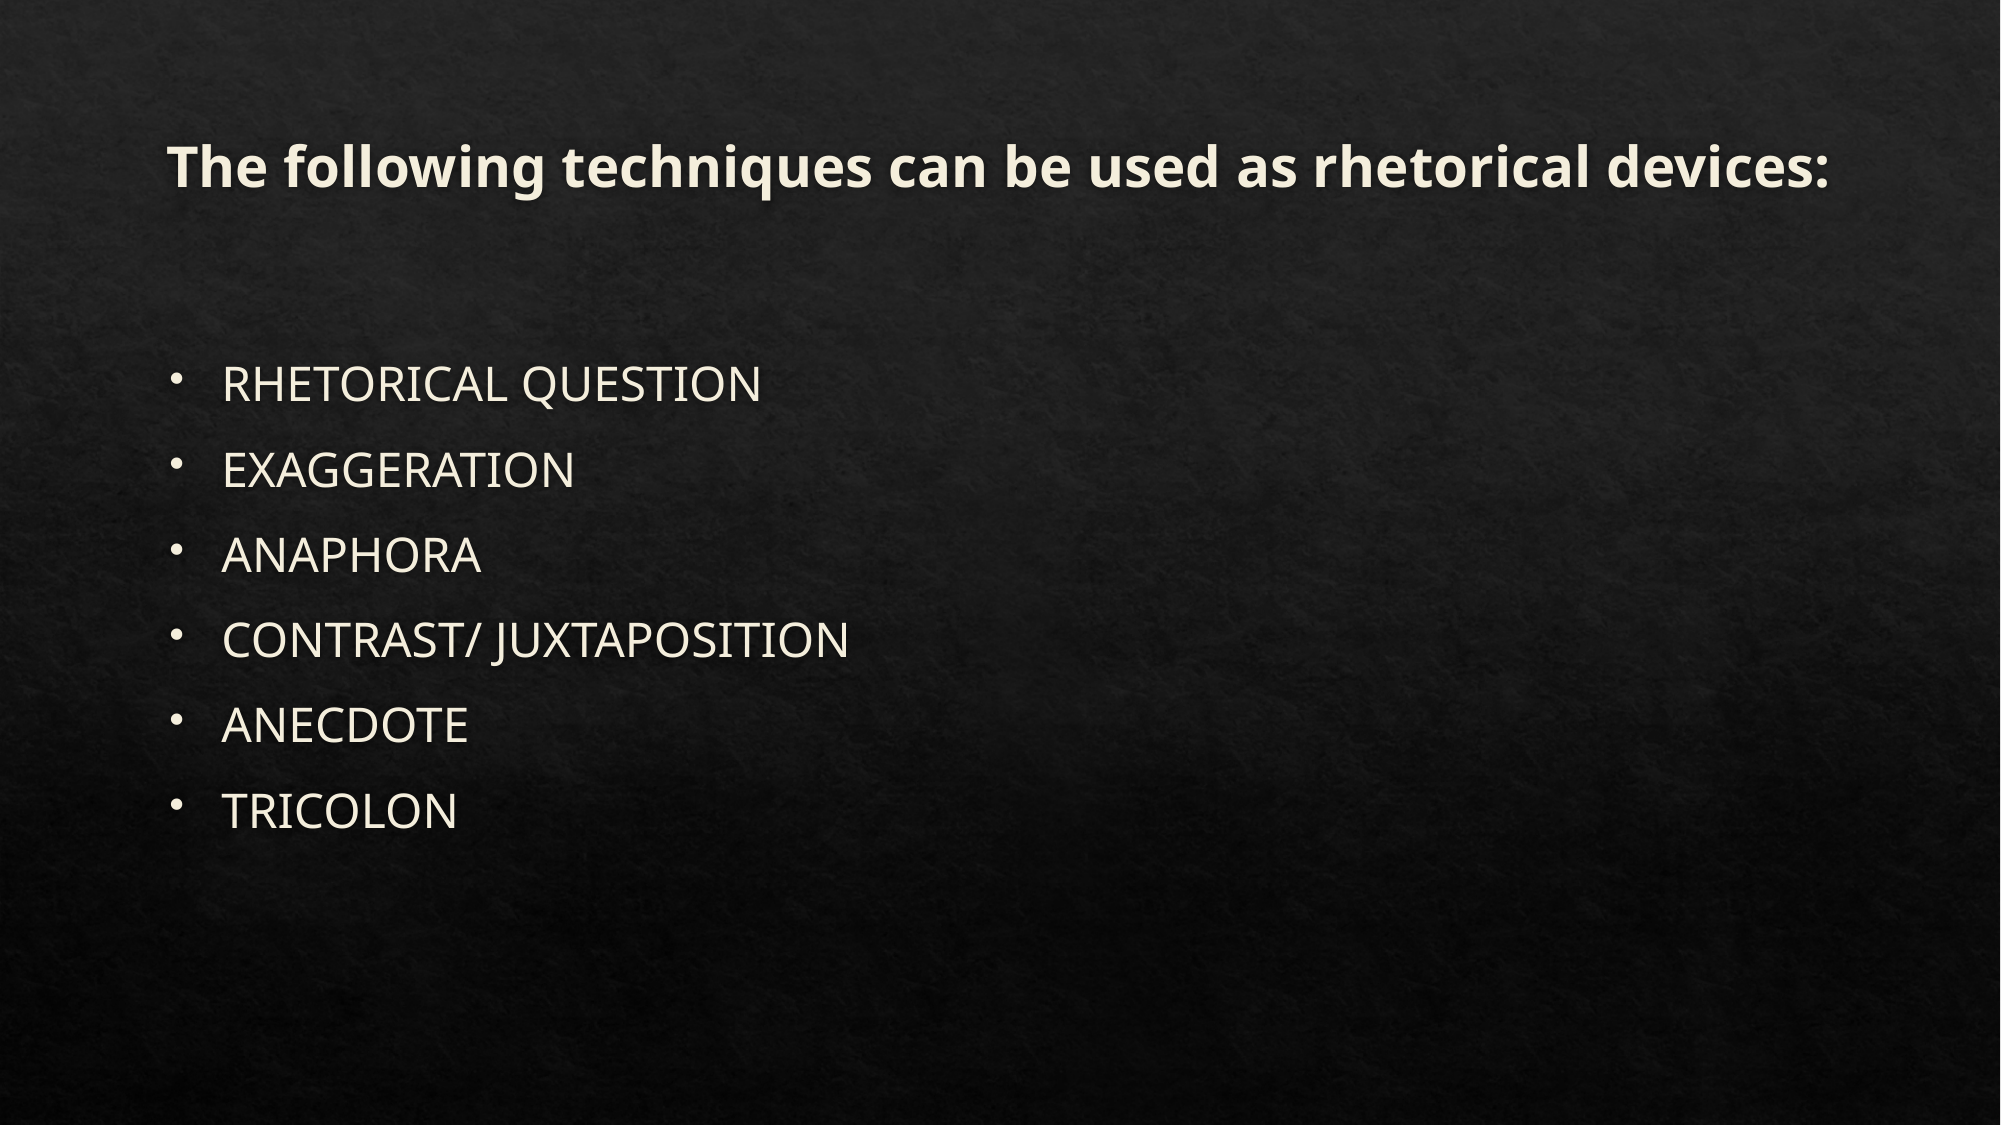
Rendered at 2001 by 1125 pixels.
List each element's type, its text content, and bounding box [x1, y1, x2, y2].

list RHETORICAL QUESTION EXAGGERATION ANAPHORA CONTRAST/ JUXTAPOSITION ANECDOTE TRICOLON [149, 340, 1849, 950]
title The following techniques can be used as rhetorical devices: [149, 99, 1849, 307]
